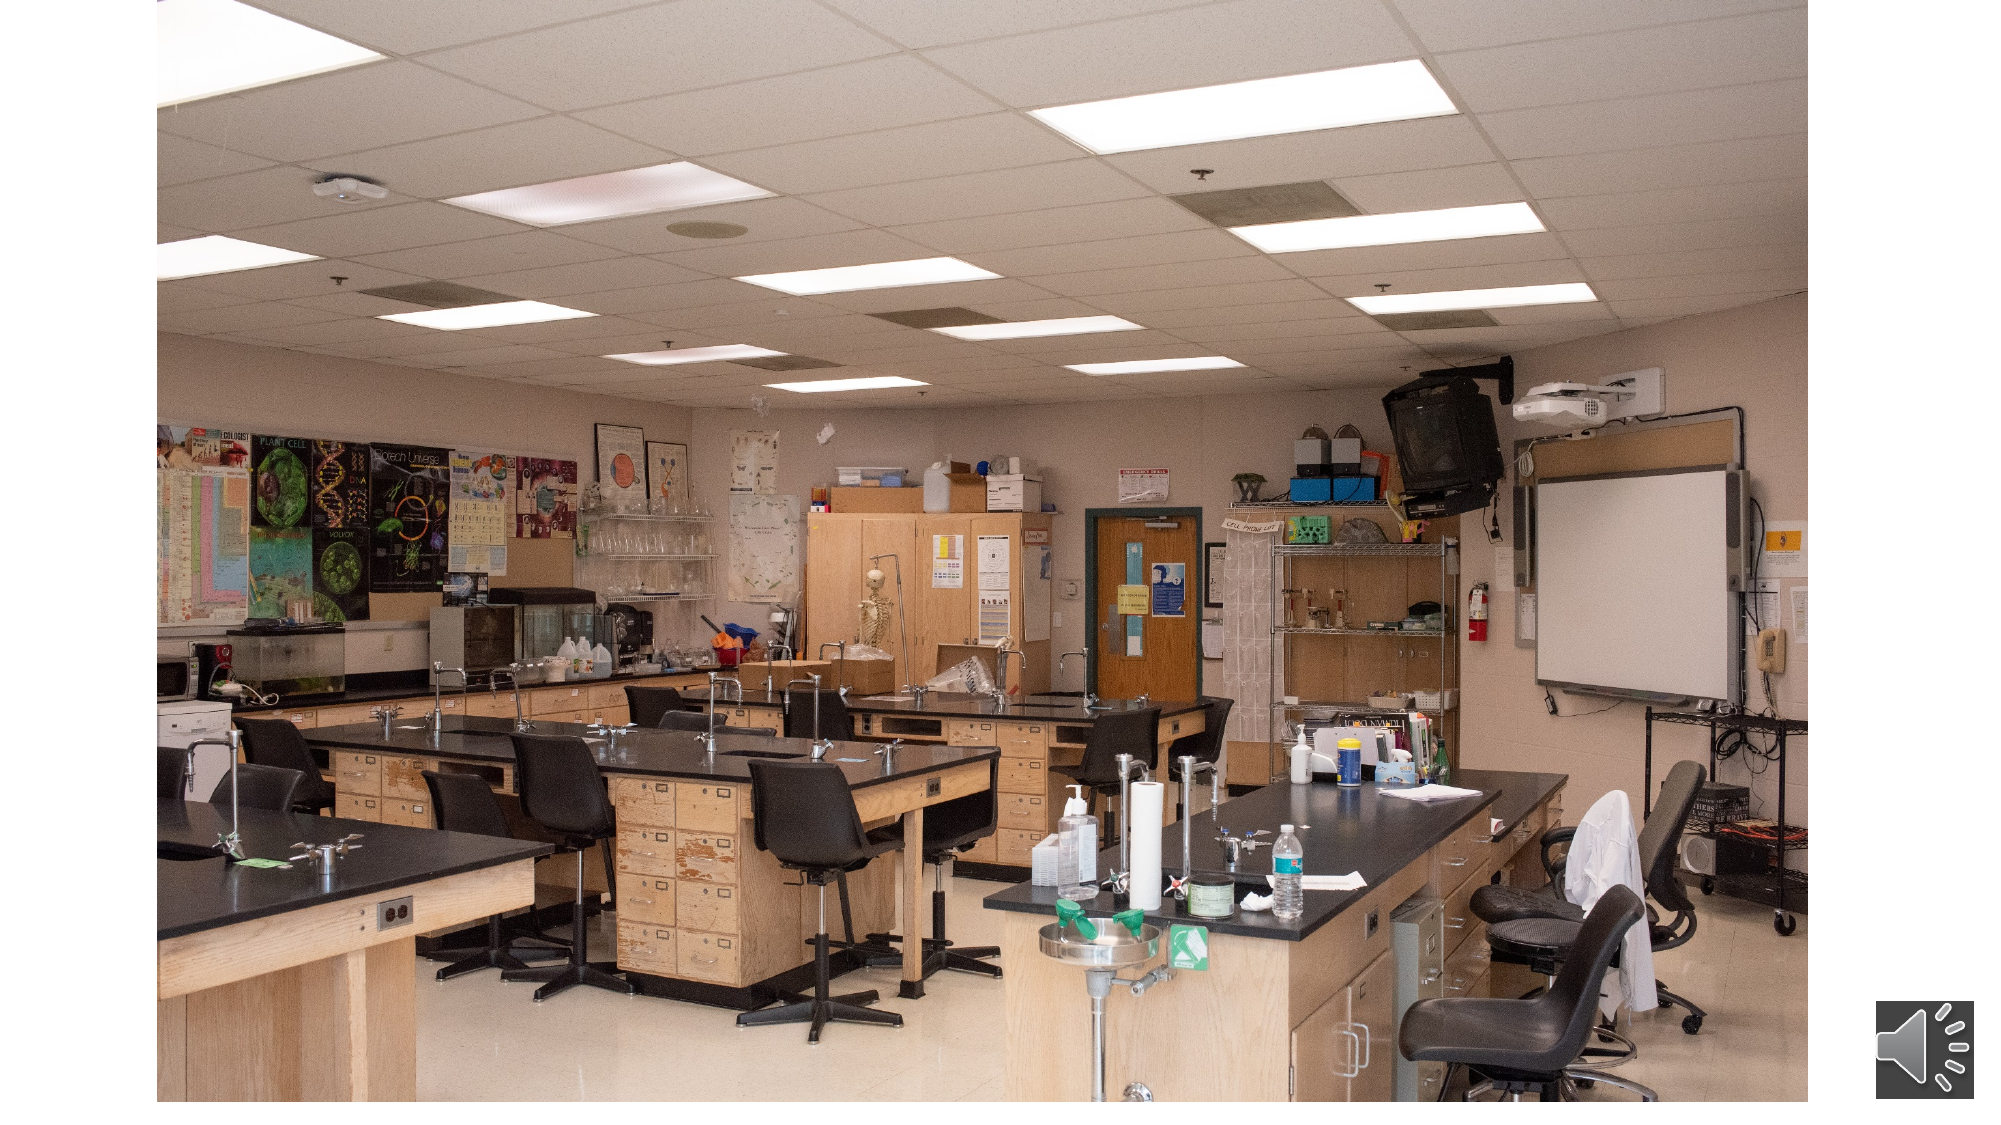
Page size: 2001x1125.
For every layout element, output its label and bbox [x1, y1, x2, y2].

picture [157, 0, 1808, 1102]
picture [1874, 999, 1975, 1100]
